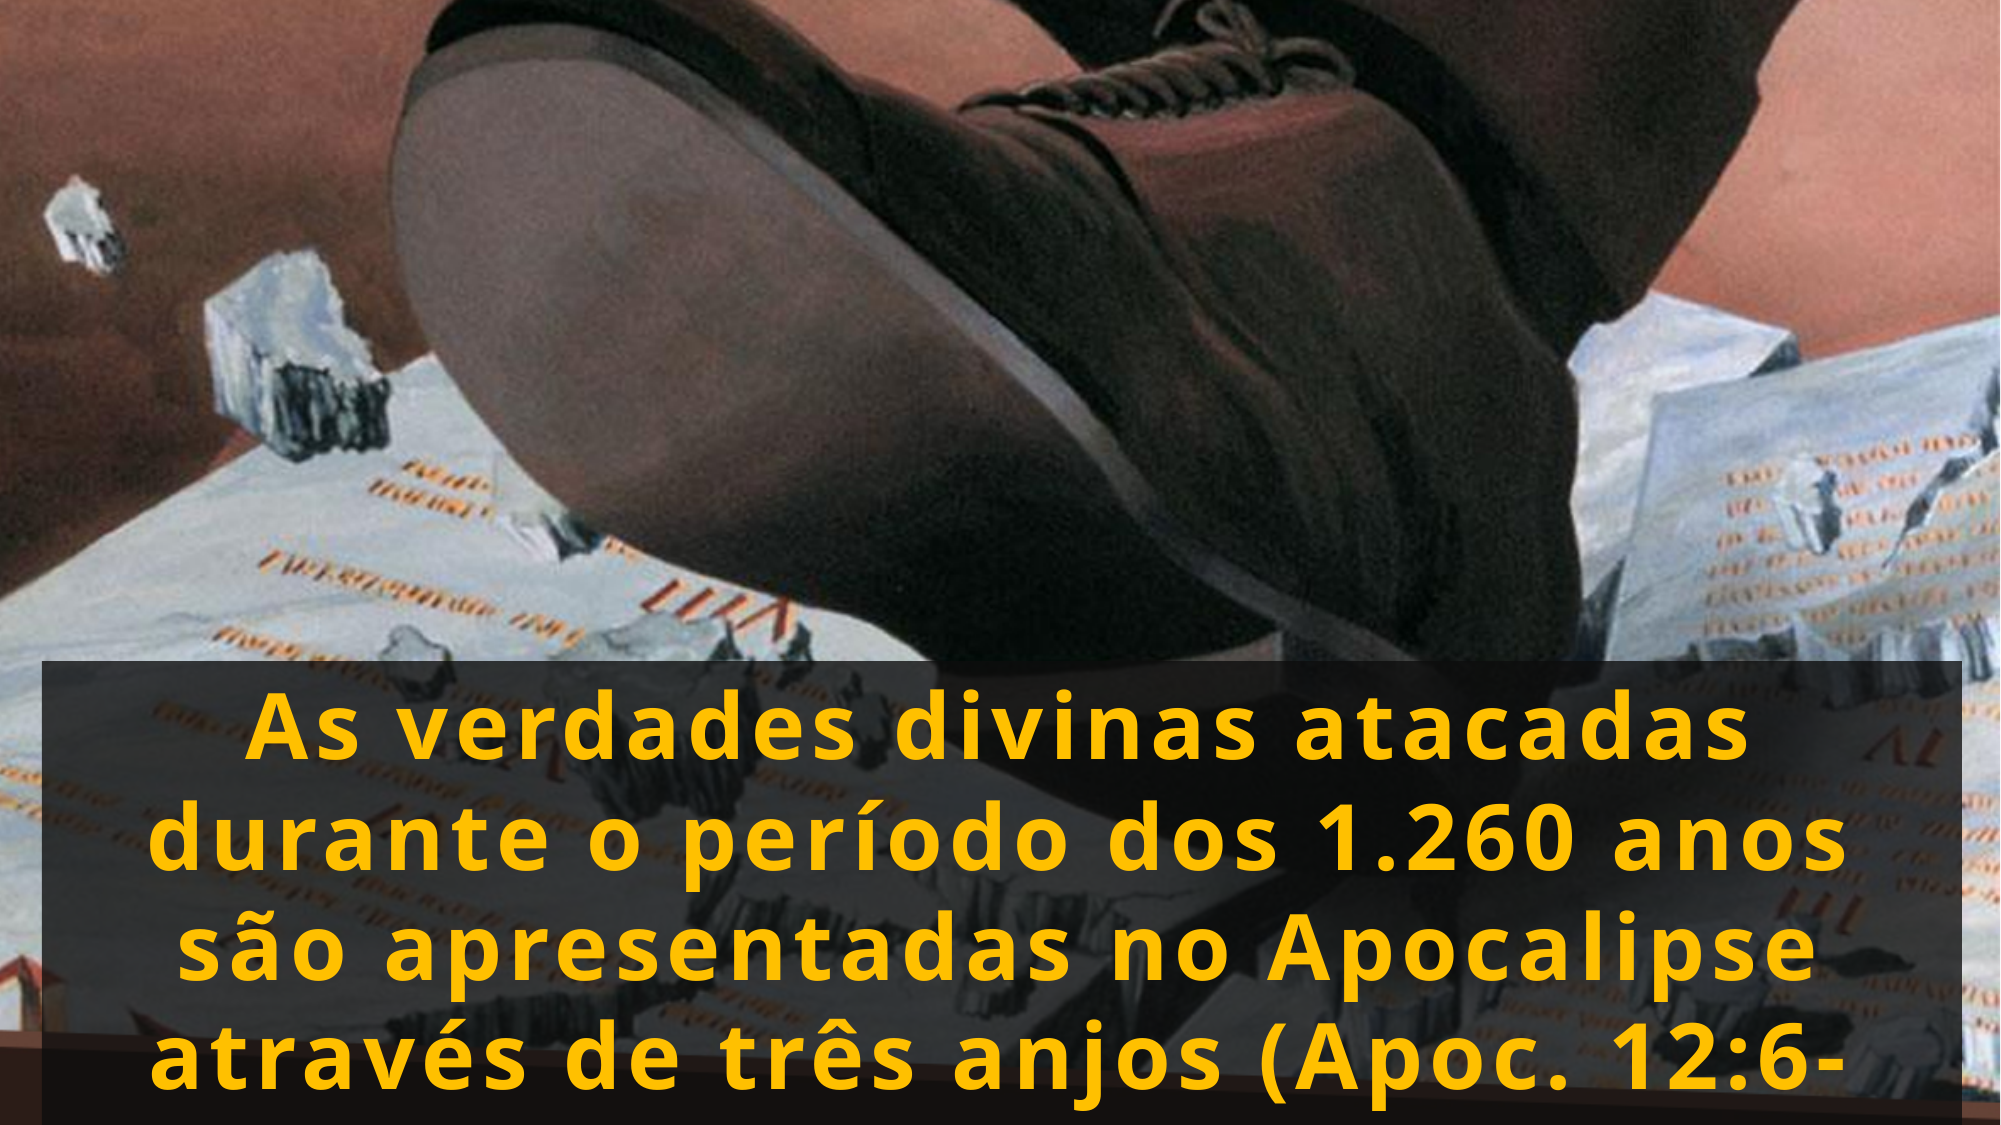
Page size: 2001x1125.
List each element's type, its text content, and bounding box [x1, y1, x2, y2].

picture [0, 0, 2001, 1125]
text_box As verdades divinas atacadas durante o período dos 1.260 anos são apresentadas no Apocalipse através de três anjos (Apoc. 12:6-12). Suas mensagens contêm a verdade presente para o tempo do fim. [41, 661, 1962, 1125]
